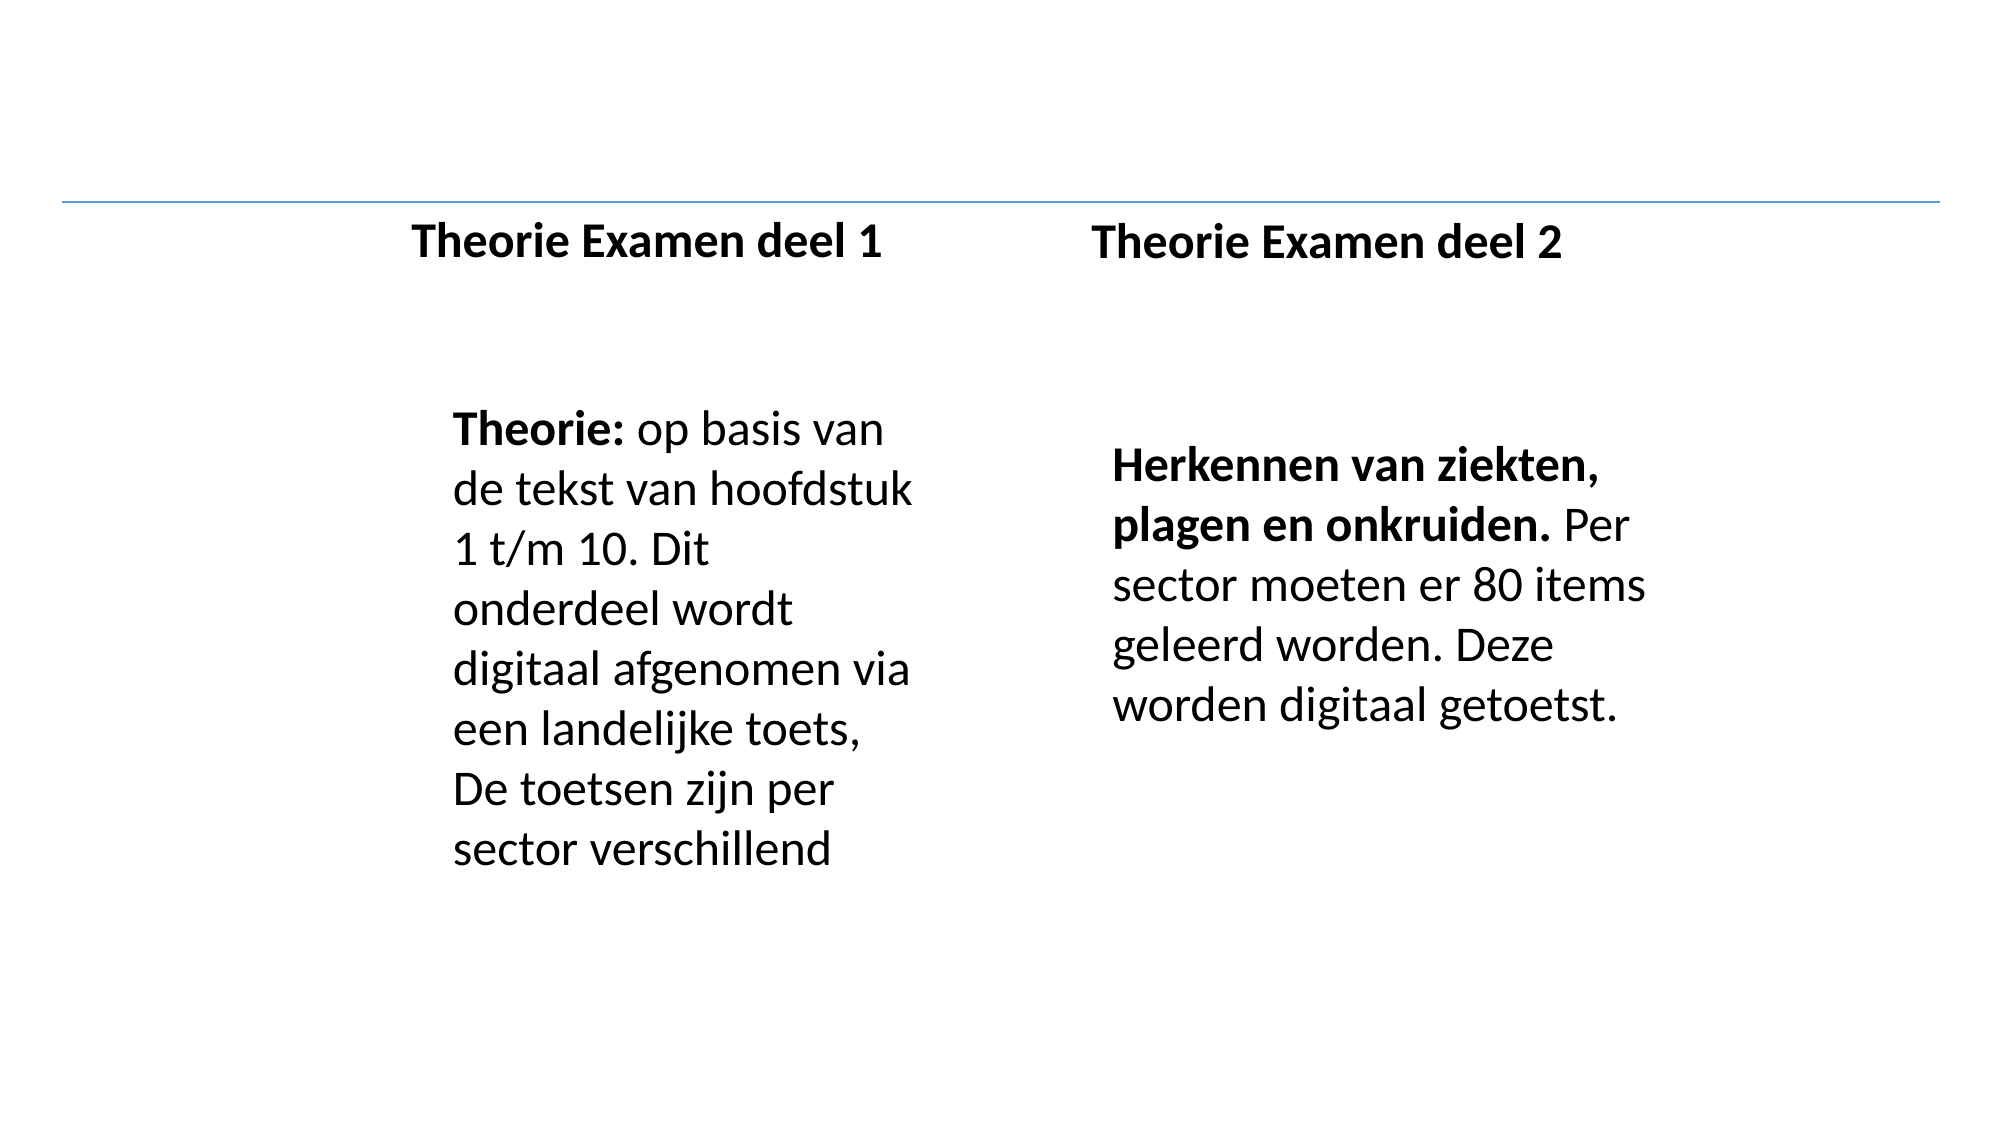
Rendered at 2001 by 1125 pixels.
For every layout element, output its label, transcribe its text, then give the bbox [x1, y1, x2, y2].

text_box Herkennen van ziekten, plagen en onkruiden. Per sector moeten er 80 items geleerd worden. Deze worden digitaal getoetst. [1097, 423, 1667, 739]
text_box Theorie: op basis van de tekst van hoofdstuk 1 t/m 10. Dit onderdeel wordt digitaal afgenomen via een landelijke toets, De toetsen zijn per sector verschillend [438, 388, 929, 883]
text_box Theorie Examen deel 1 [396, 199, 1098, 275]
text_box Theorie Examen deel 2 [1076, 201, 1590, 277]
